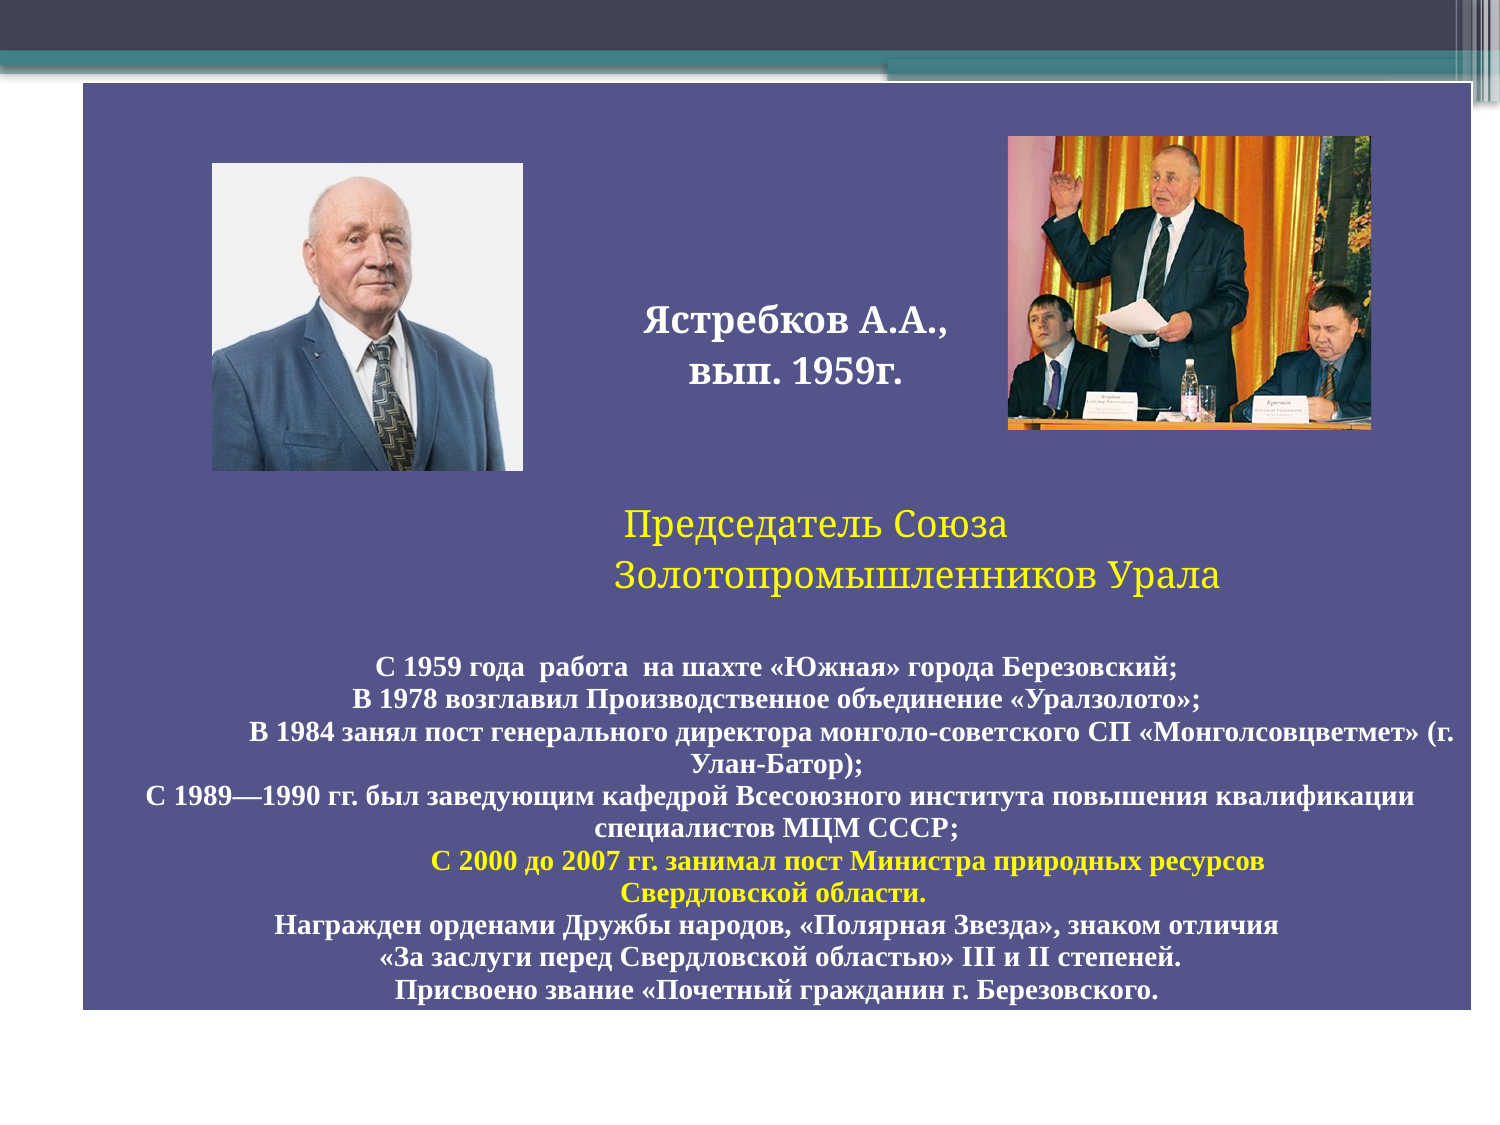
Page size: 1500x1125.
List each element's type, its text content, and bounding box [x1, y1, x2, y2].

picture [1007, 136, 1372, 430]
table_header Ястребков А.А., вып. 1959г. Председатель Союза Золотопромышленников Урала С 1959 года работа на шахте «Южная» города Березовский; В 1978 возглавил Производственное объединение «Уралзолото»; В 1984 занял пост генерального директора монголо-советского СП «Монголсовцветмет» (г. Улан-Батор); С 1989—1990 гг. был заведующим кафедрой Всесоюзного института повышения квалификации специалистов МЦМ СССР; С 2000 до 2007 гг. занимал пост Министра природных ресурсов Свердловской области. Награжден орденами Дружбы народов, «Полярная Звезда», знаком отличия «За заслуги перед Свердловской областью» III и II степеней. Присвоено звание «Почетный гражданин г. Березовского. [83, 83, 1471, 1010]
picture [211, 163, 523, 471]
